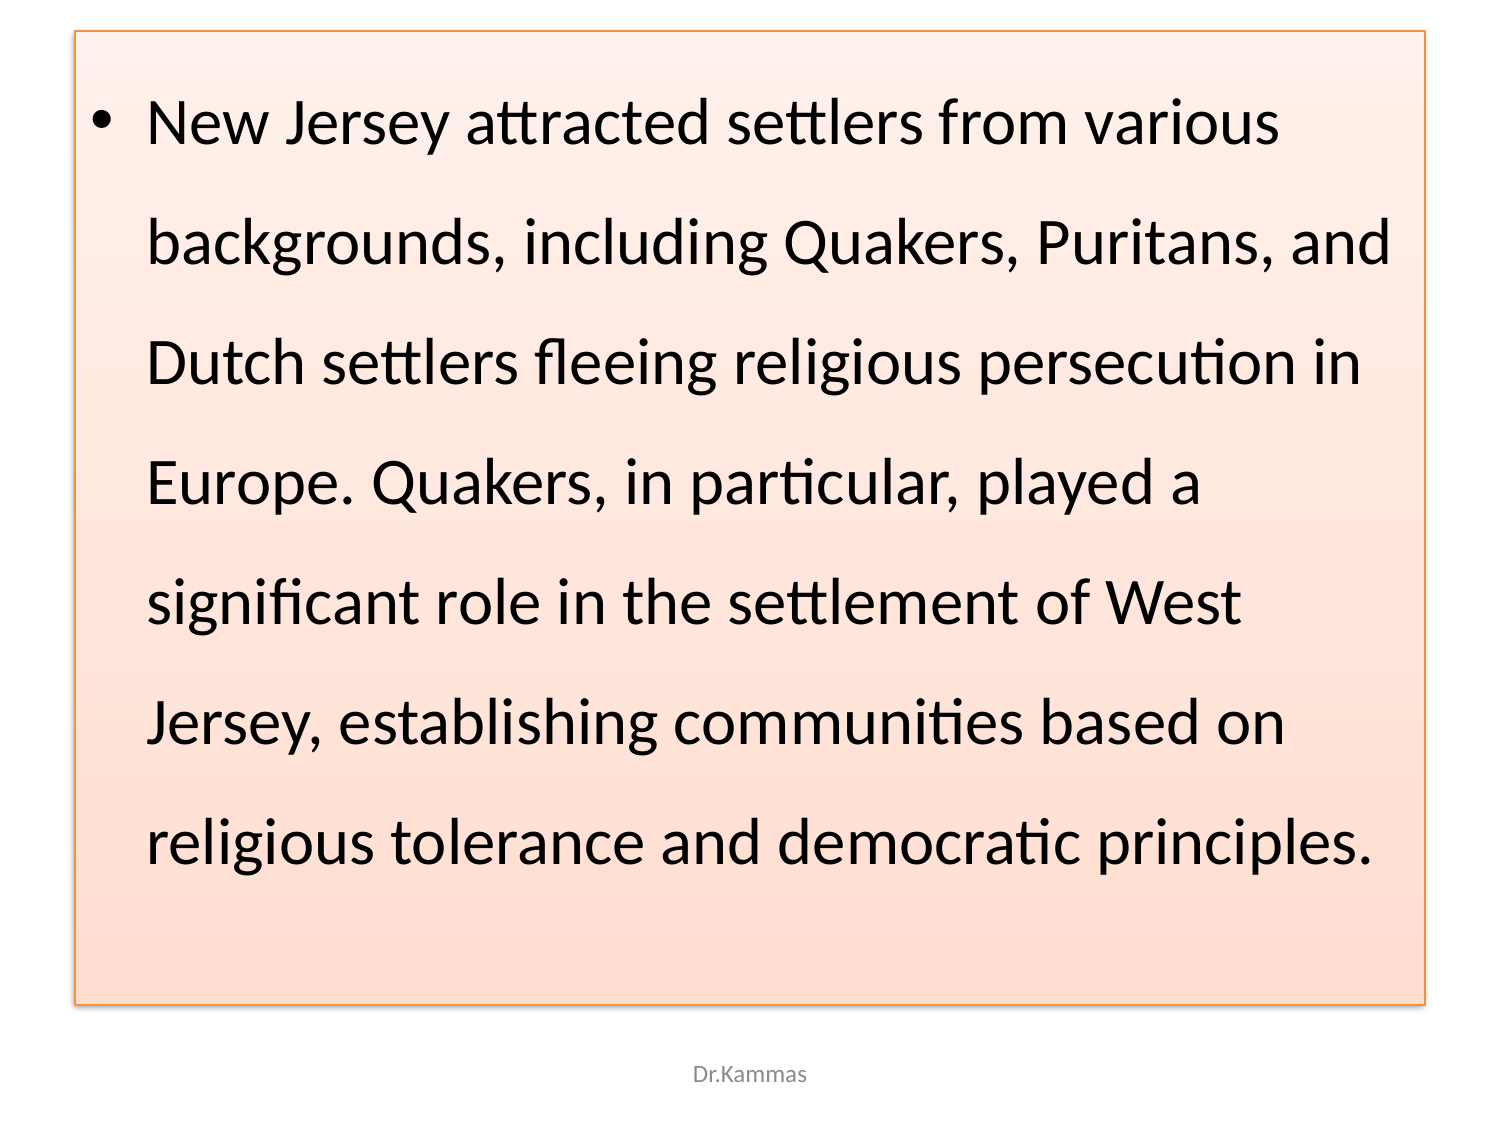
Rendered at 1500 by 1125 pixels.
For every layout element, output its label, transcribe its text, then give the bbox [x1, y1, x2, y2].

footer Dr.Kammas [512, 1042, 988, 1103]
list New Jersey attracted settlers from various backgrounds, including Quakers, Puritans, and Dutch settlers fleeing religious persecution in Europe. Quakers, in particular, played a significant role in the settlement of West Jersey, establishing communities based on religious tolerance and democratic principles. [74, 30, 1426, 1006]
